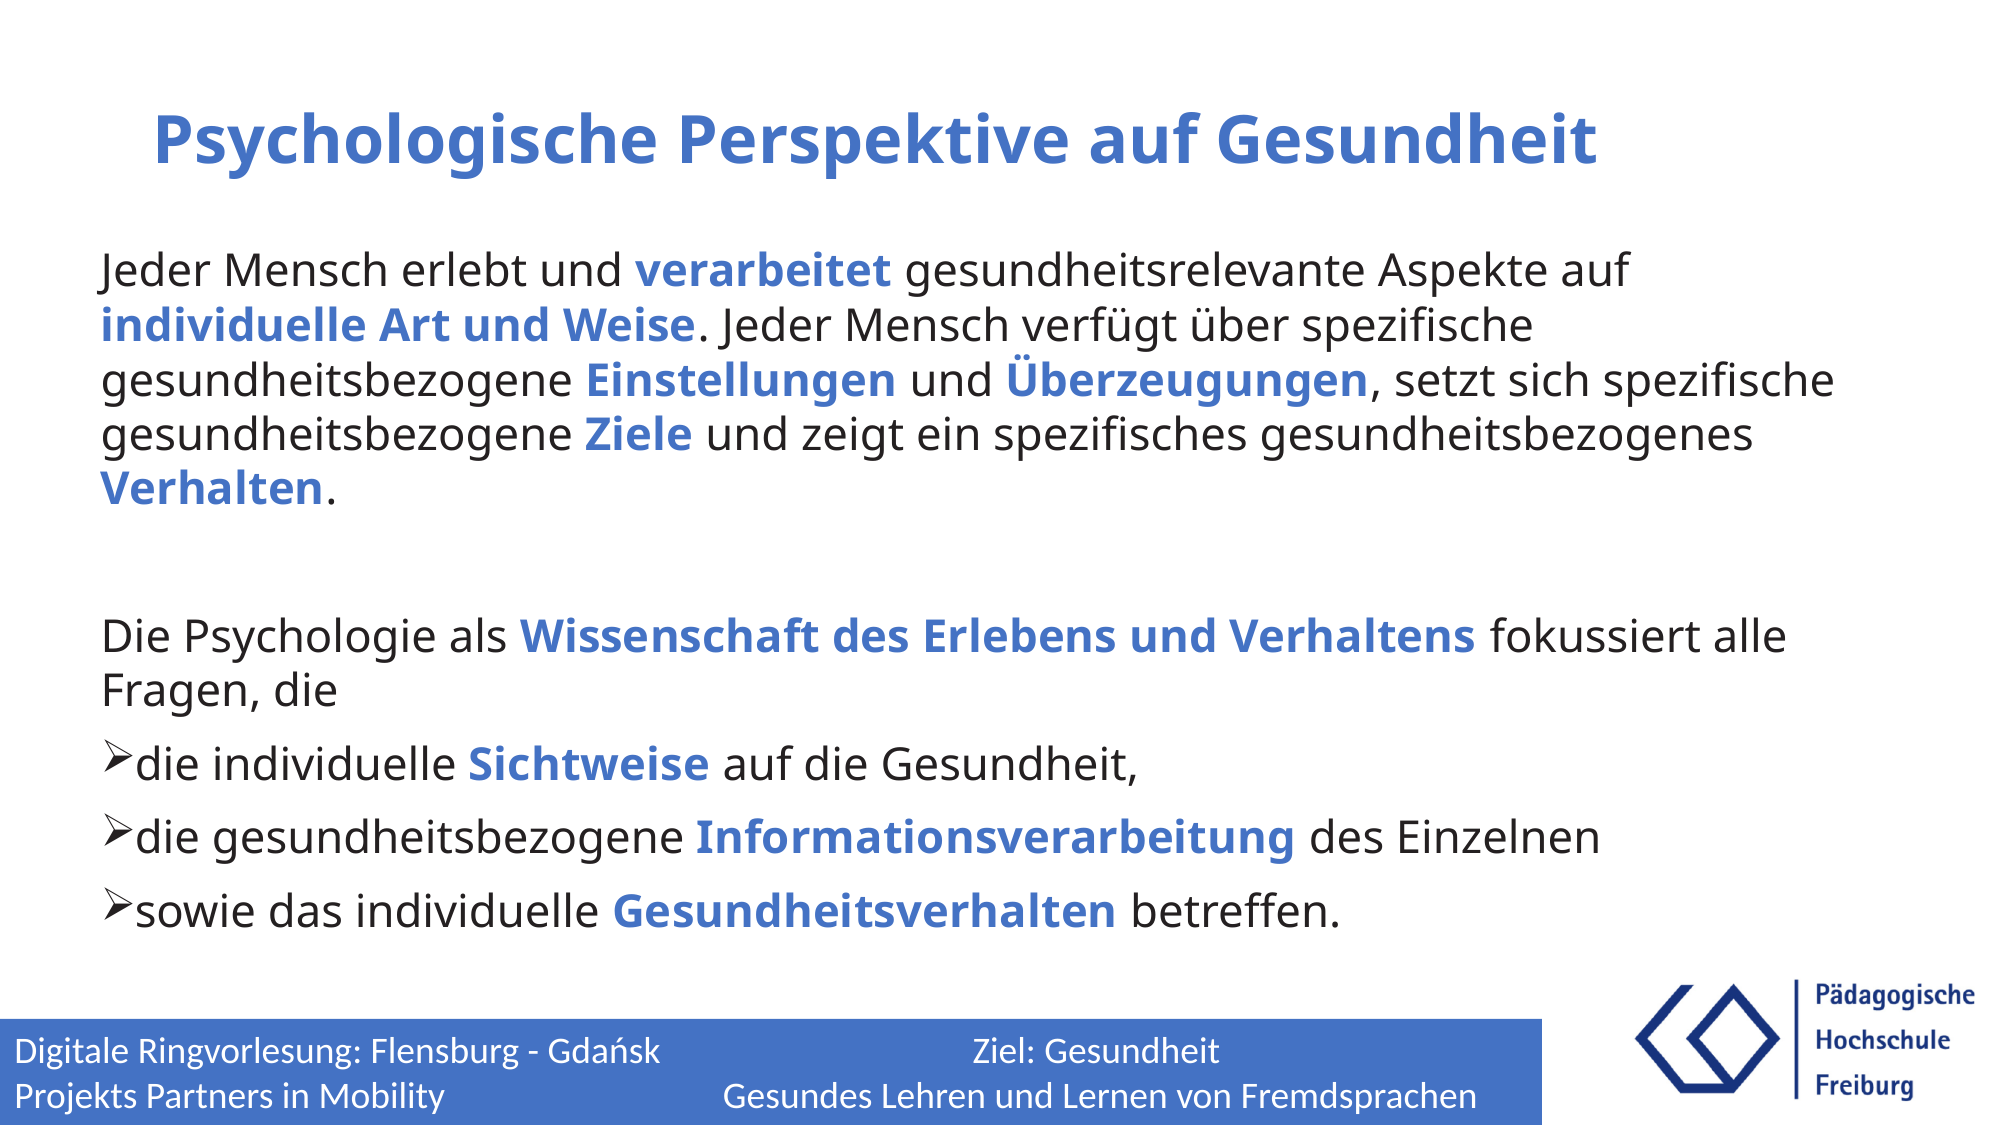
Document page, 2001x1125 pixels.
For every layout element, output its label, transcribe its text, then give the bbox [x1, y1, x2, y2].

text_box [0, 1018, 1543, 1125]
title Psychologische Perspektive auf Gesundheit [137, 33, 1863, 233]
text_box Digitale Ringvorlesung: Flensburg - Gdańsk Projekts Partners in Mobility [0, 1018, 692, 1124]
text_box Ziel: Gesundheit Gesundes Lehren und Lernen von Fremdsprachen [692, 1018, 1509, 1124]
picture [1623, 974, 1985, 1125]
list Jeder Mensch erlebt und verarbeitet gesundheitsrelevante Aspekte auf individuelle Art und Weise. Jeder Mensch verfügt über spezifische gesundheitsbezogene Einstellungen und Überzeugungen, setzt sich spezifische gesundheitsbezogene Ziele und zeigt ein spezifisches gesundheitsbezogenes Verhalten. Die Psychologie als Wissenschaft des Erlebens und Verhaltens fokussiert alle Fragen, die die individuelle Sichtweise auf die Gesundheit, die gesundheitsbezogene Informationsverarbeitung des Einzelnen sowie das individuelle Gesundheitsverhalten betreffen. [85, 233, 1914, 948]
